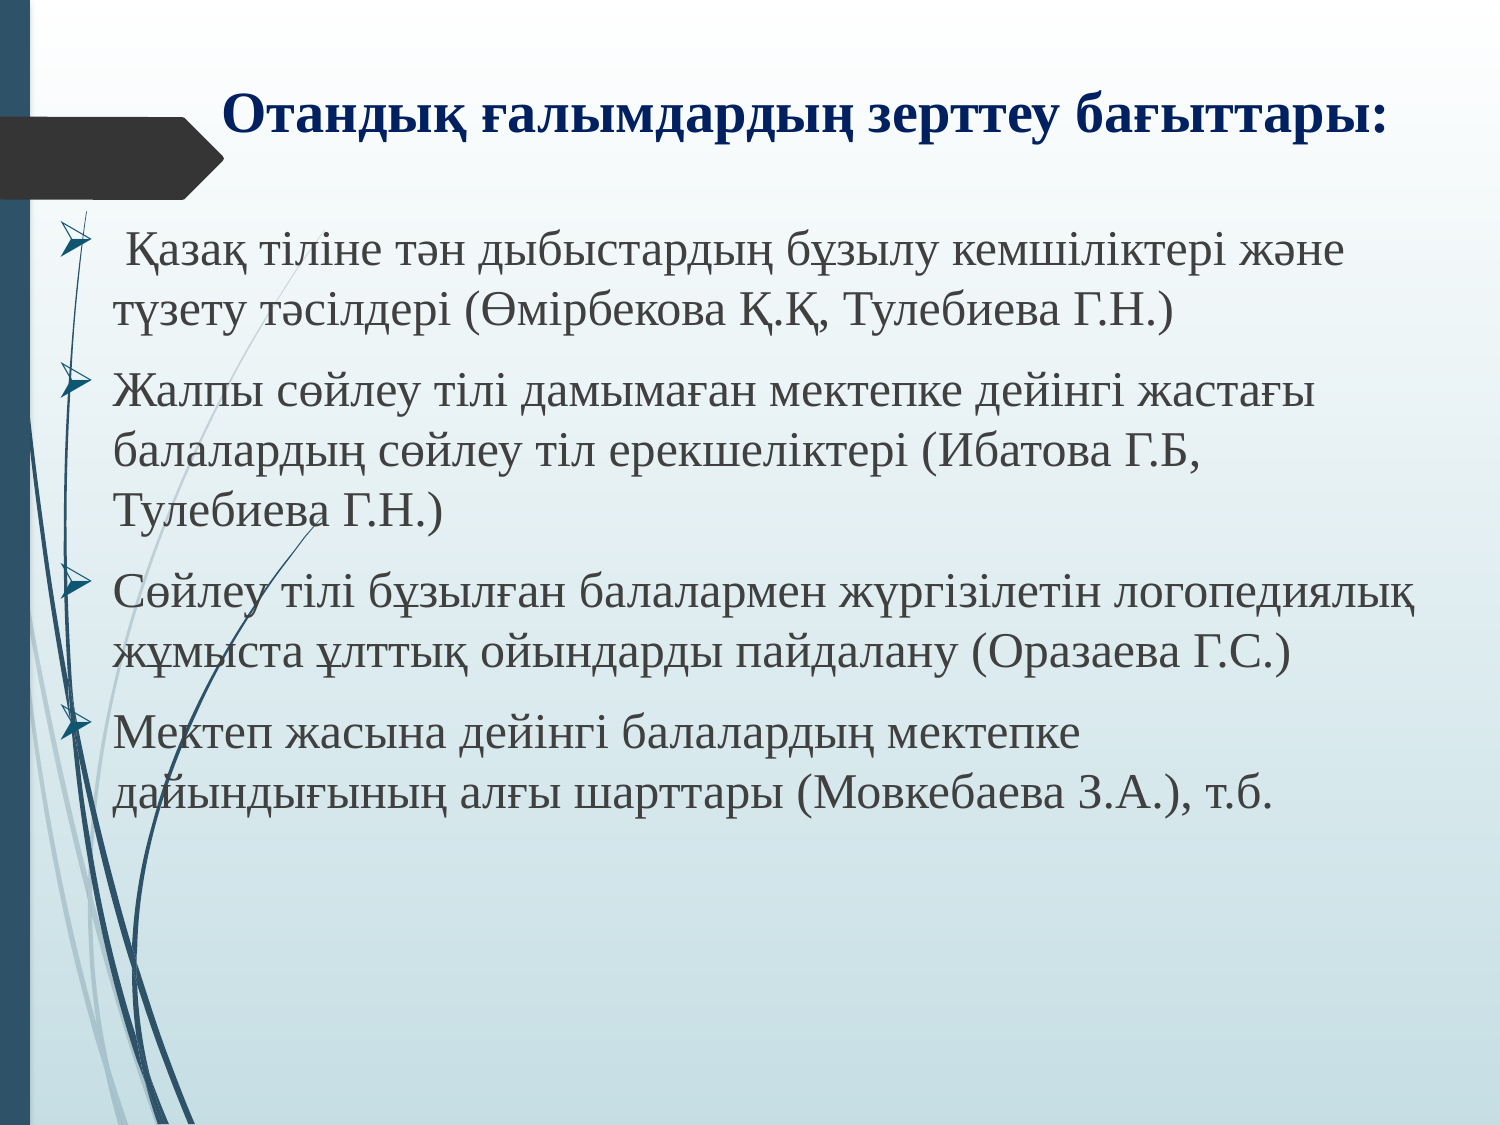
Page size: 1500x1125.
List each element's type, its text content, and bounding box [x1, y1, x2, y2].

list Қазақ тіліне тән дыбыстардың бұзылу кемшіліктері және түзету тәсілдері (Өмірбекова Қ.Қ, Тулебиева Г.Н.) Жалпы сөйлеу тілі дамымаған мектепке дейінгі жастағы балалардың сөйлеу тіл ерекшеліктері (Ибатова Г.Б, Тулебиева Г.Н.) Сөйлеу тілі бұзылған балалармен жүргізілетін логопедиялық жұмыста ұлттық ойындарды пайдалану (Оразаева Г.С.) Мектеп жасына дейінгі балалардың мектепке дайындығының алғы шарттары (Мовкебаева З.А.), т.б. [41, 208, 1436, 1091]
text_box Отандық ғалымдардың зерттеу бағыттары: [206, 66, 1412, 152]
